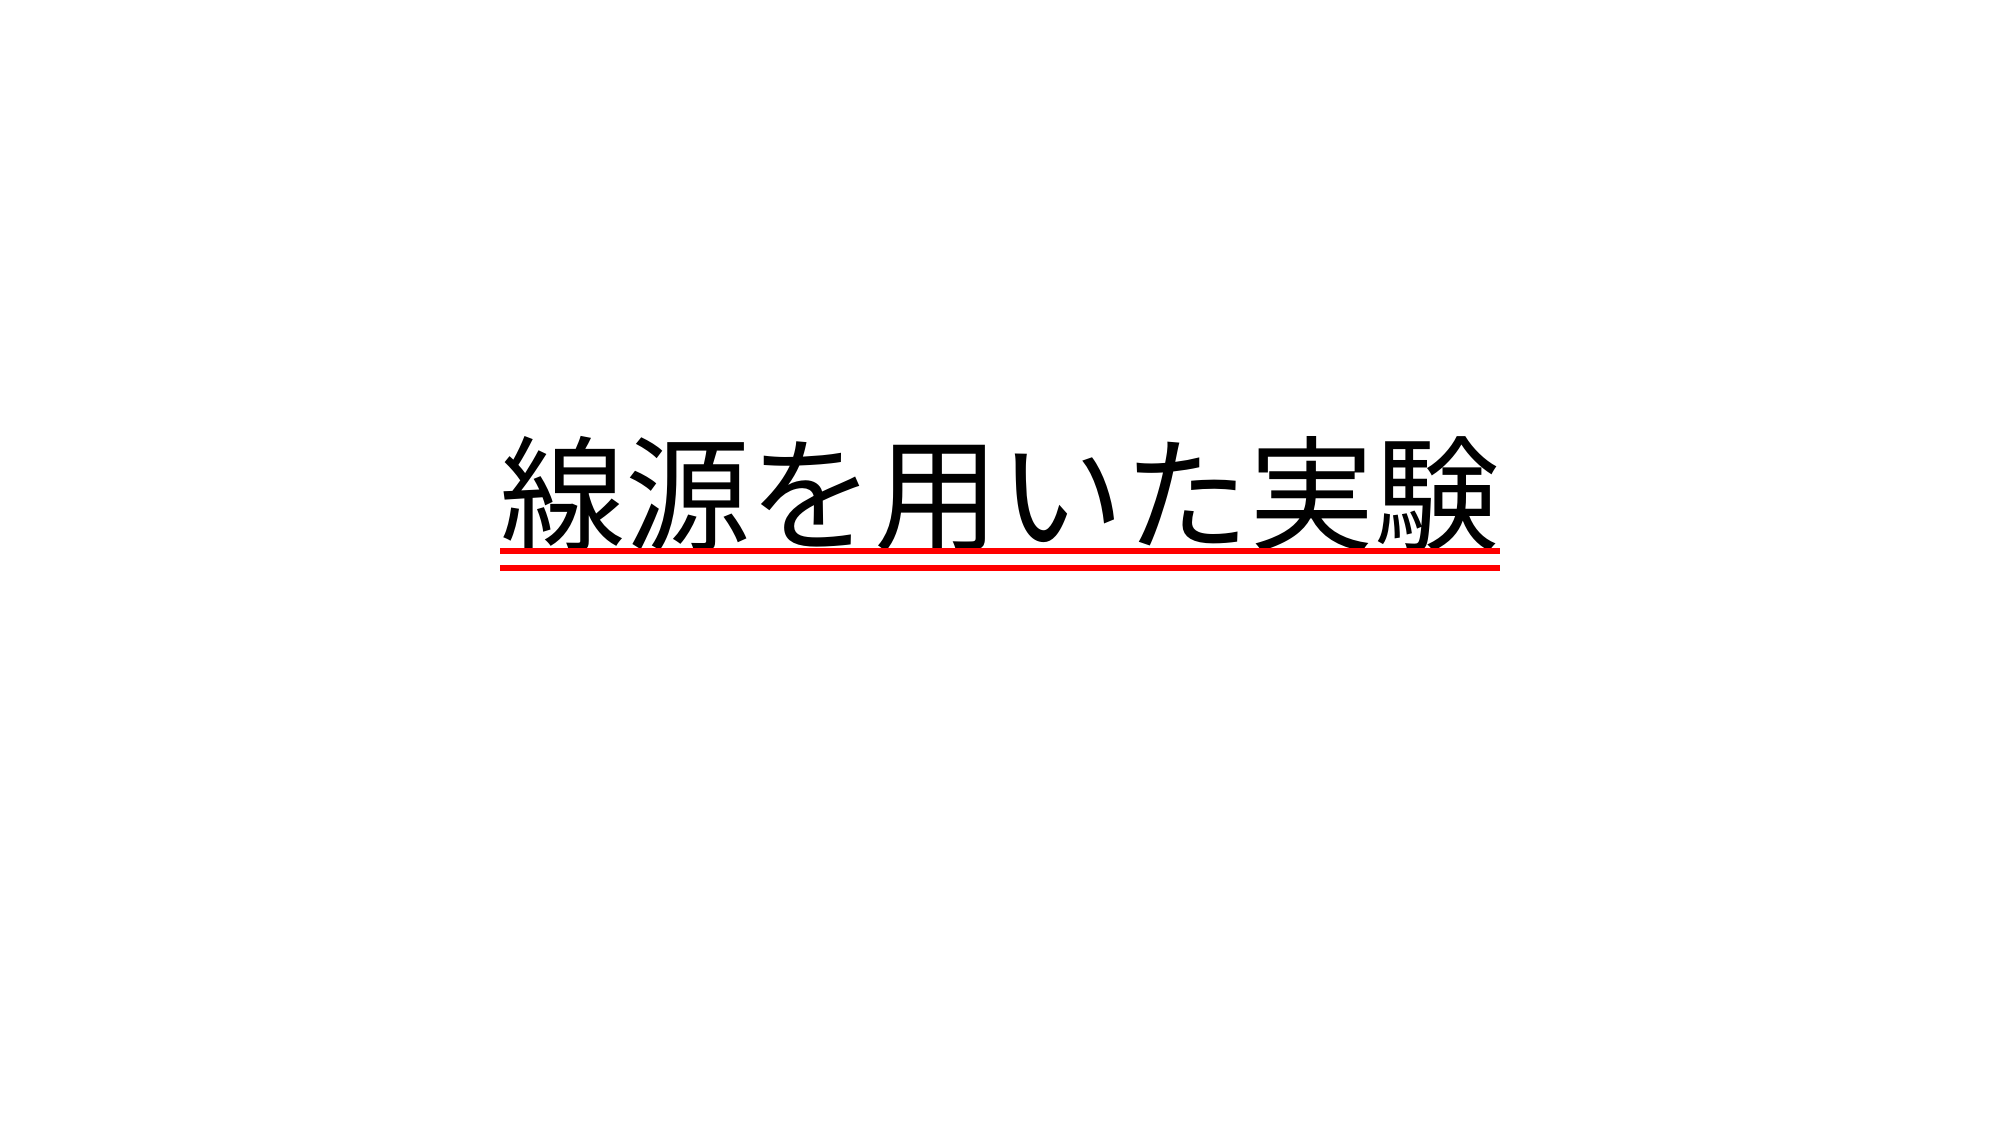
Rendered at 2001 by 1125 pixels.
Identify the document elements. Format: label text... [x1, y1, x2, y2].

title 線源を用いた実験 [249, 184, 1750, 576]
